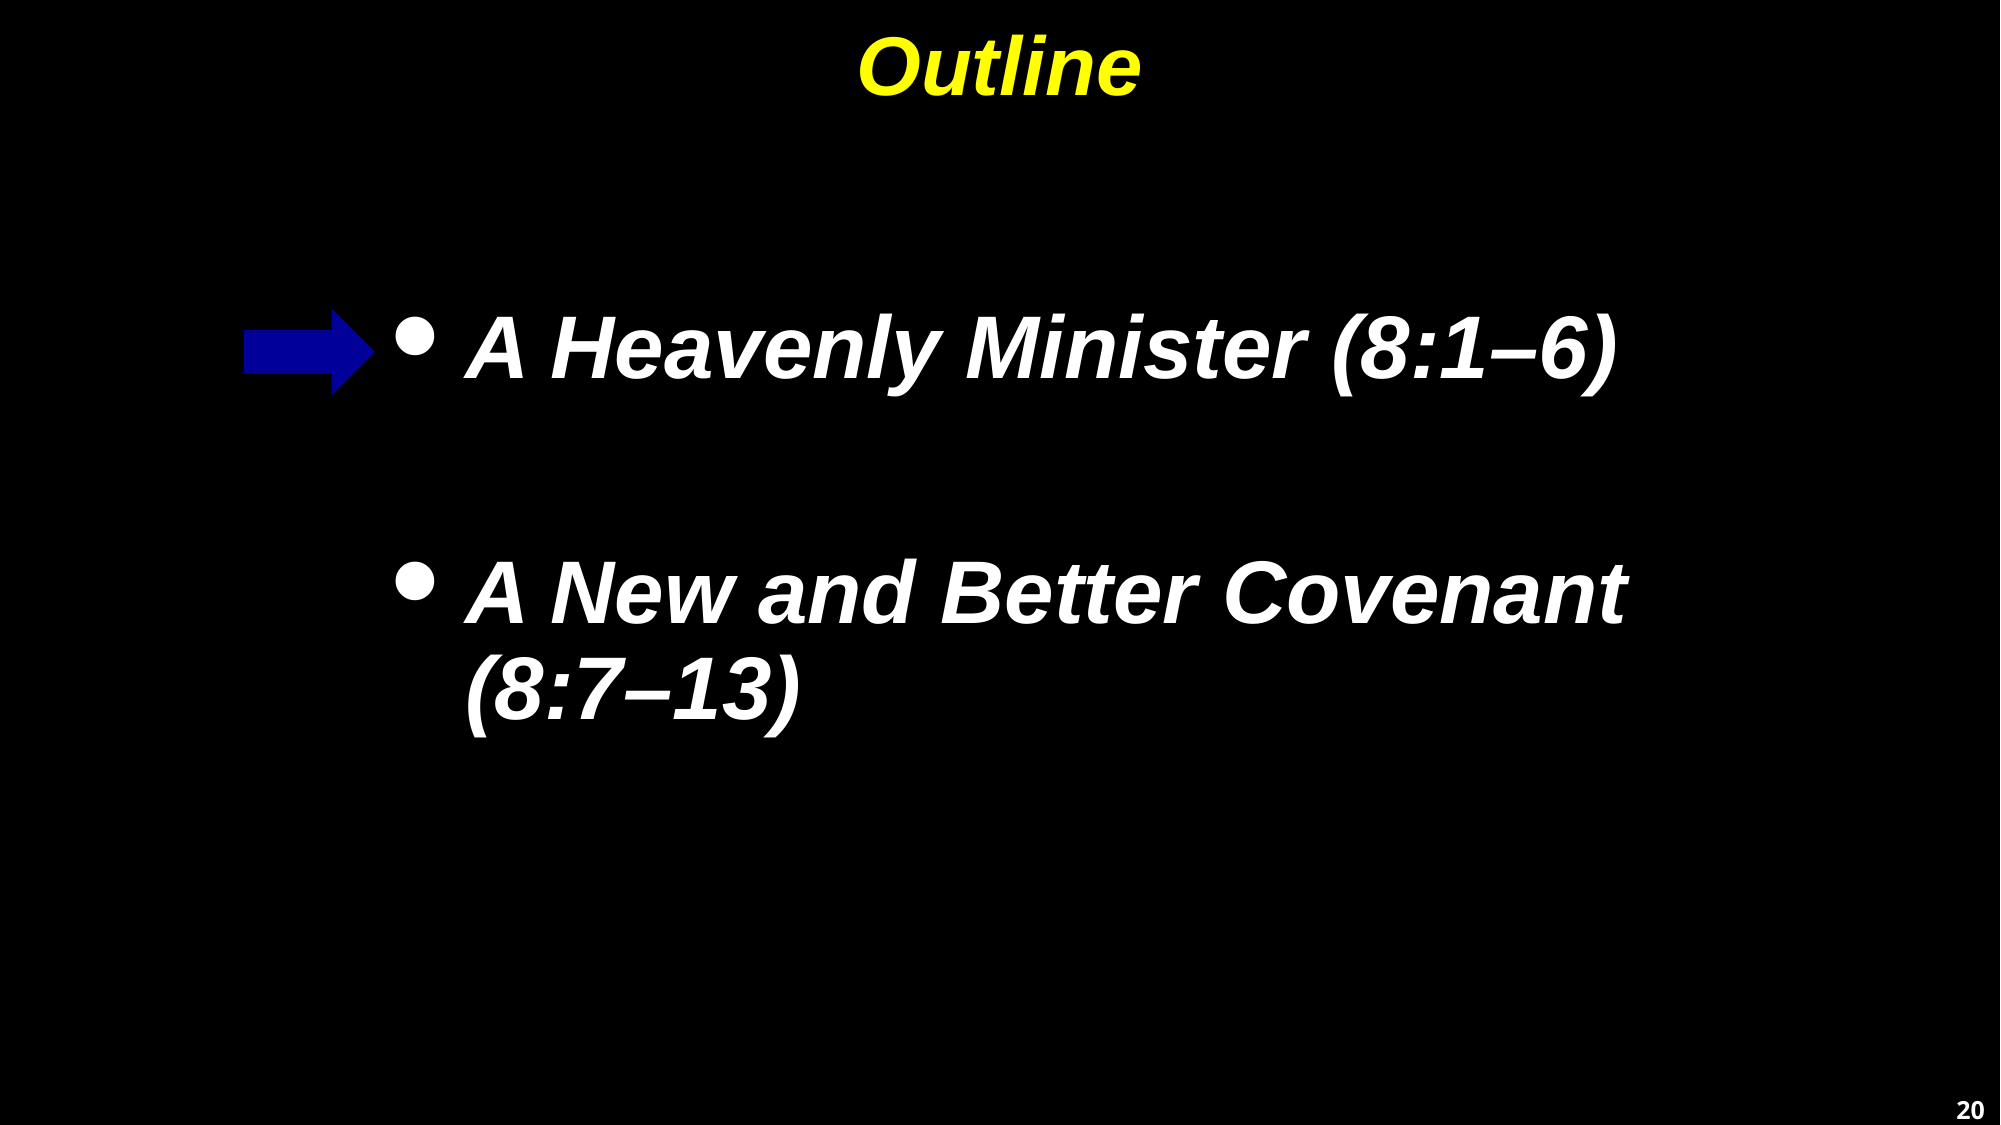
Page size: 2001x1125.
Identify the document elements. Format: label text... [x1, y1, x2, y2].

title Outline [99, 0, 1901, 126]
text_box [243, 308, 376, 396]
slide_number 20 [1699, 1087, 2000, 1125]
list A Heavenly Minister (8:1–6) A New and Better Covenant (8:7–13) [374, 294, 1676, 1038]
